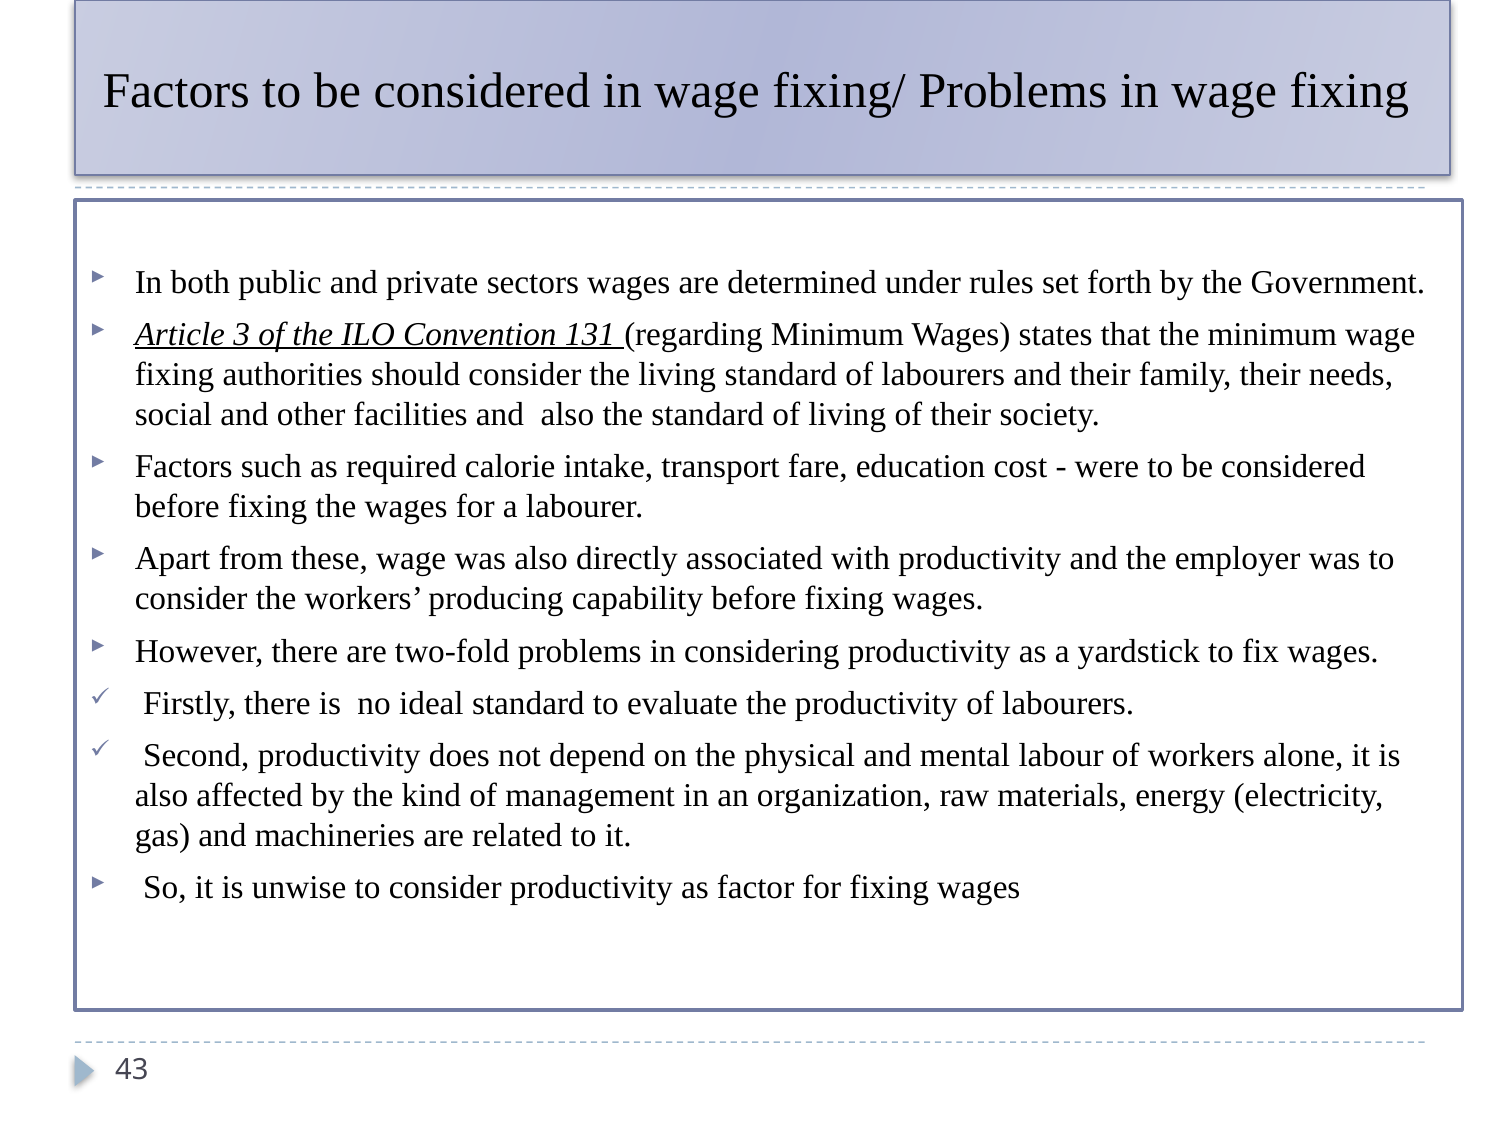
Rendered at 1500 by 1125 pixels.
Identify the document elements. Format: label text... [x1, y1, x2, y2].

title Factors to be considered in wage fixing/ Problems in wage fixing [74, 0, 1451, 176]
list In both public and private sectors wages are determined under rules set forth by the Government. Article 3 of the ILO Convention 131 (regarding Minimum Wages) states that the minimum wage fixing authorities should consider the living standard of labourers and their family, their needs, social and other facilities and also the standard of living of their society. Factors such as required calorie intake, transport fare, education cost - were to be considered before fixing the wages for a labourer. Apart from these, wage was also directly associated with productivity and the employer was to consider the workers’ producing capability before fixing wages. However, there are two-fold problems in considering productivity as a yardstick to fix wages. Firstly, there is no ideal standard to evaluate the productivity of labourers. Second, productivity does not depend on the physical and mental labour of workers alone, it is also affected by the kind of management in an organization, raw materials, energy (electricity, gas) and machineries are related to it. So, it is unwise to consider productivity as factor for fixing wages [73, 198, 1464, 1012]
slide_number 43 [100, 1042, 426, 1103]
